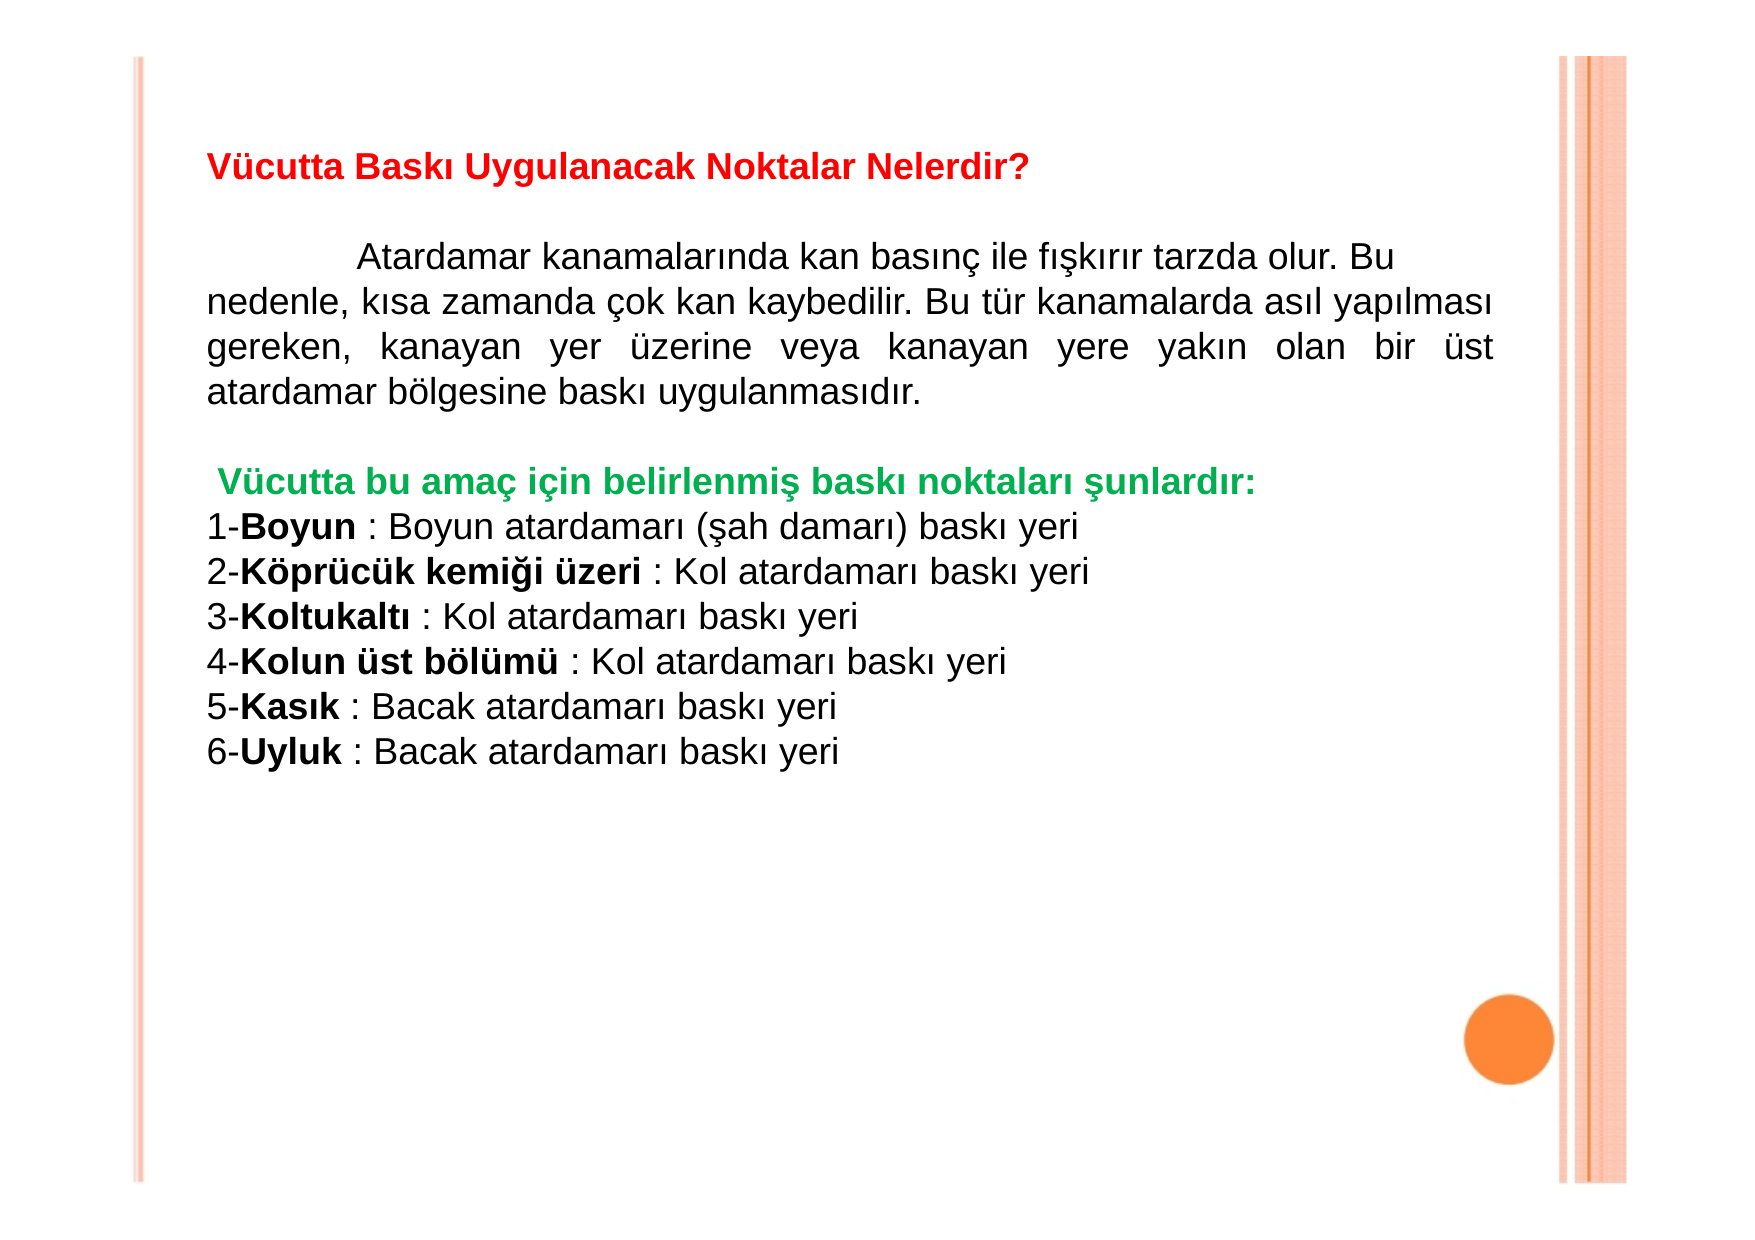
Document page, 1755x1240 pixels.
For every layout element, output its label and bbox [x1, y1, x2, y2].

picture [126, 56, 1633, 1185]
